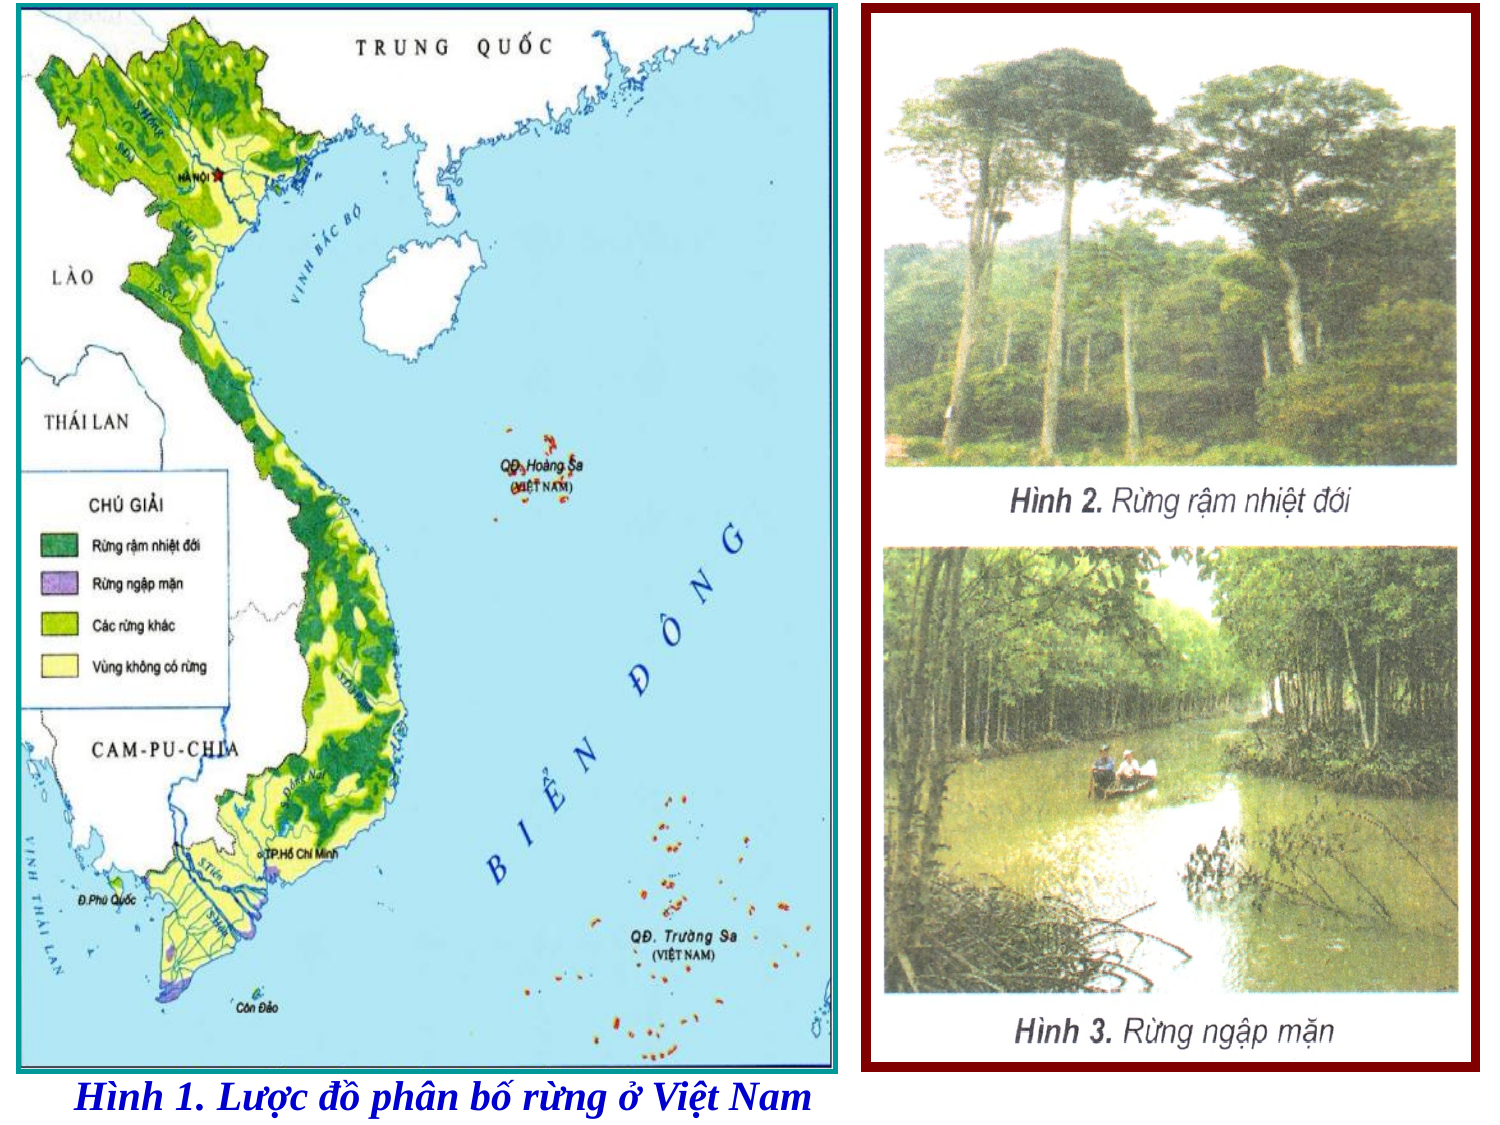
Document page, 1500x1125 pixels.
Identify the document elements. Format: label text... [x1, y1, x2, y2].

picture [20, 6, 834, 1070]
text_box Hình 1. Lược đồ phân bố rừng ở Việt Nam [37, 1061, 850, 1125]
picture [870, 12, 1471, 1063]
